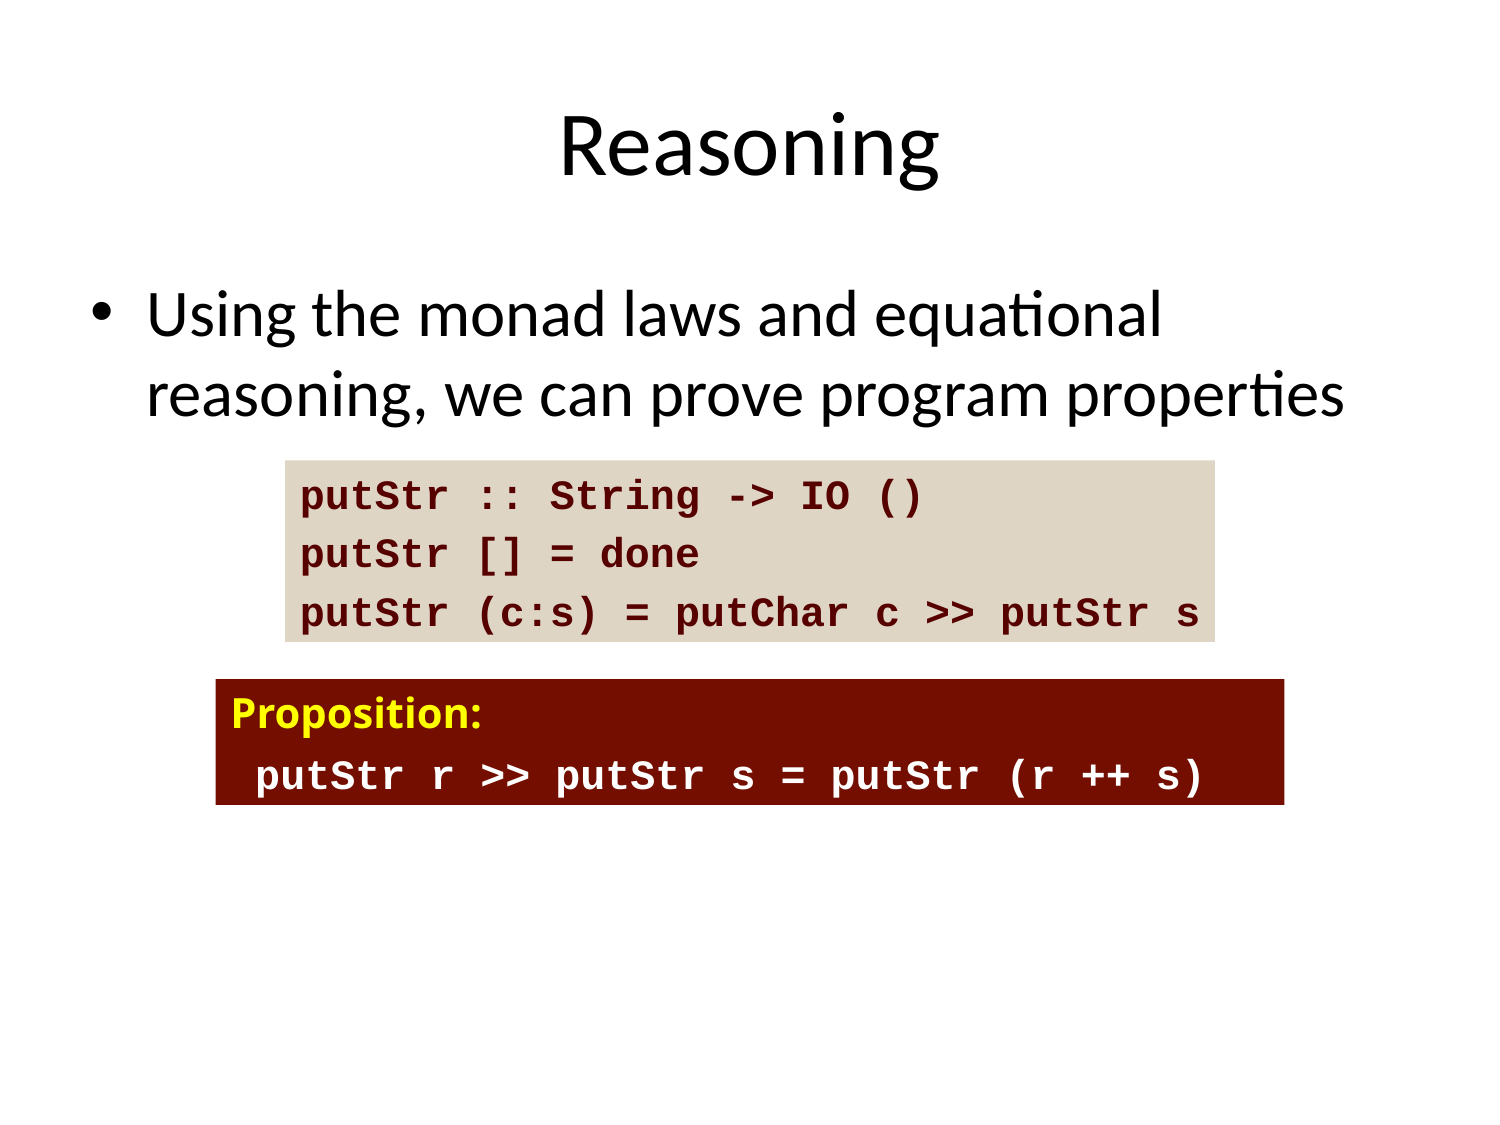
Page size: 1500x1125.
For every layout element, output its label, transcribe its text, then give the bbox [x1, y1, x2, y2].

text_box Proposition: putStr r >> putStr s = putStr (r ++ s) [215, 679, 1285, 805]
title Reasoning [75, 45, 1425, 233]
text_box putStr :: String -> IO () putStr [] = done putStr (c:s) = putChar c >> putStr s [285, 460, 1215, 642]
list Using the monad laws and equational reasoning, we can prove program properties [75, 262, 1425, 1005]
